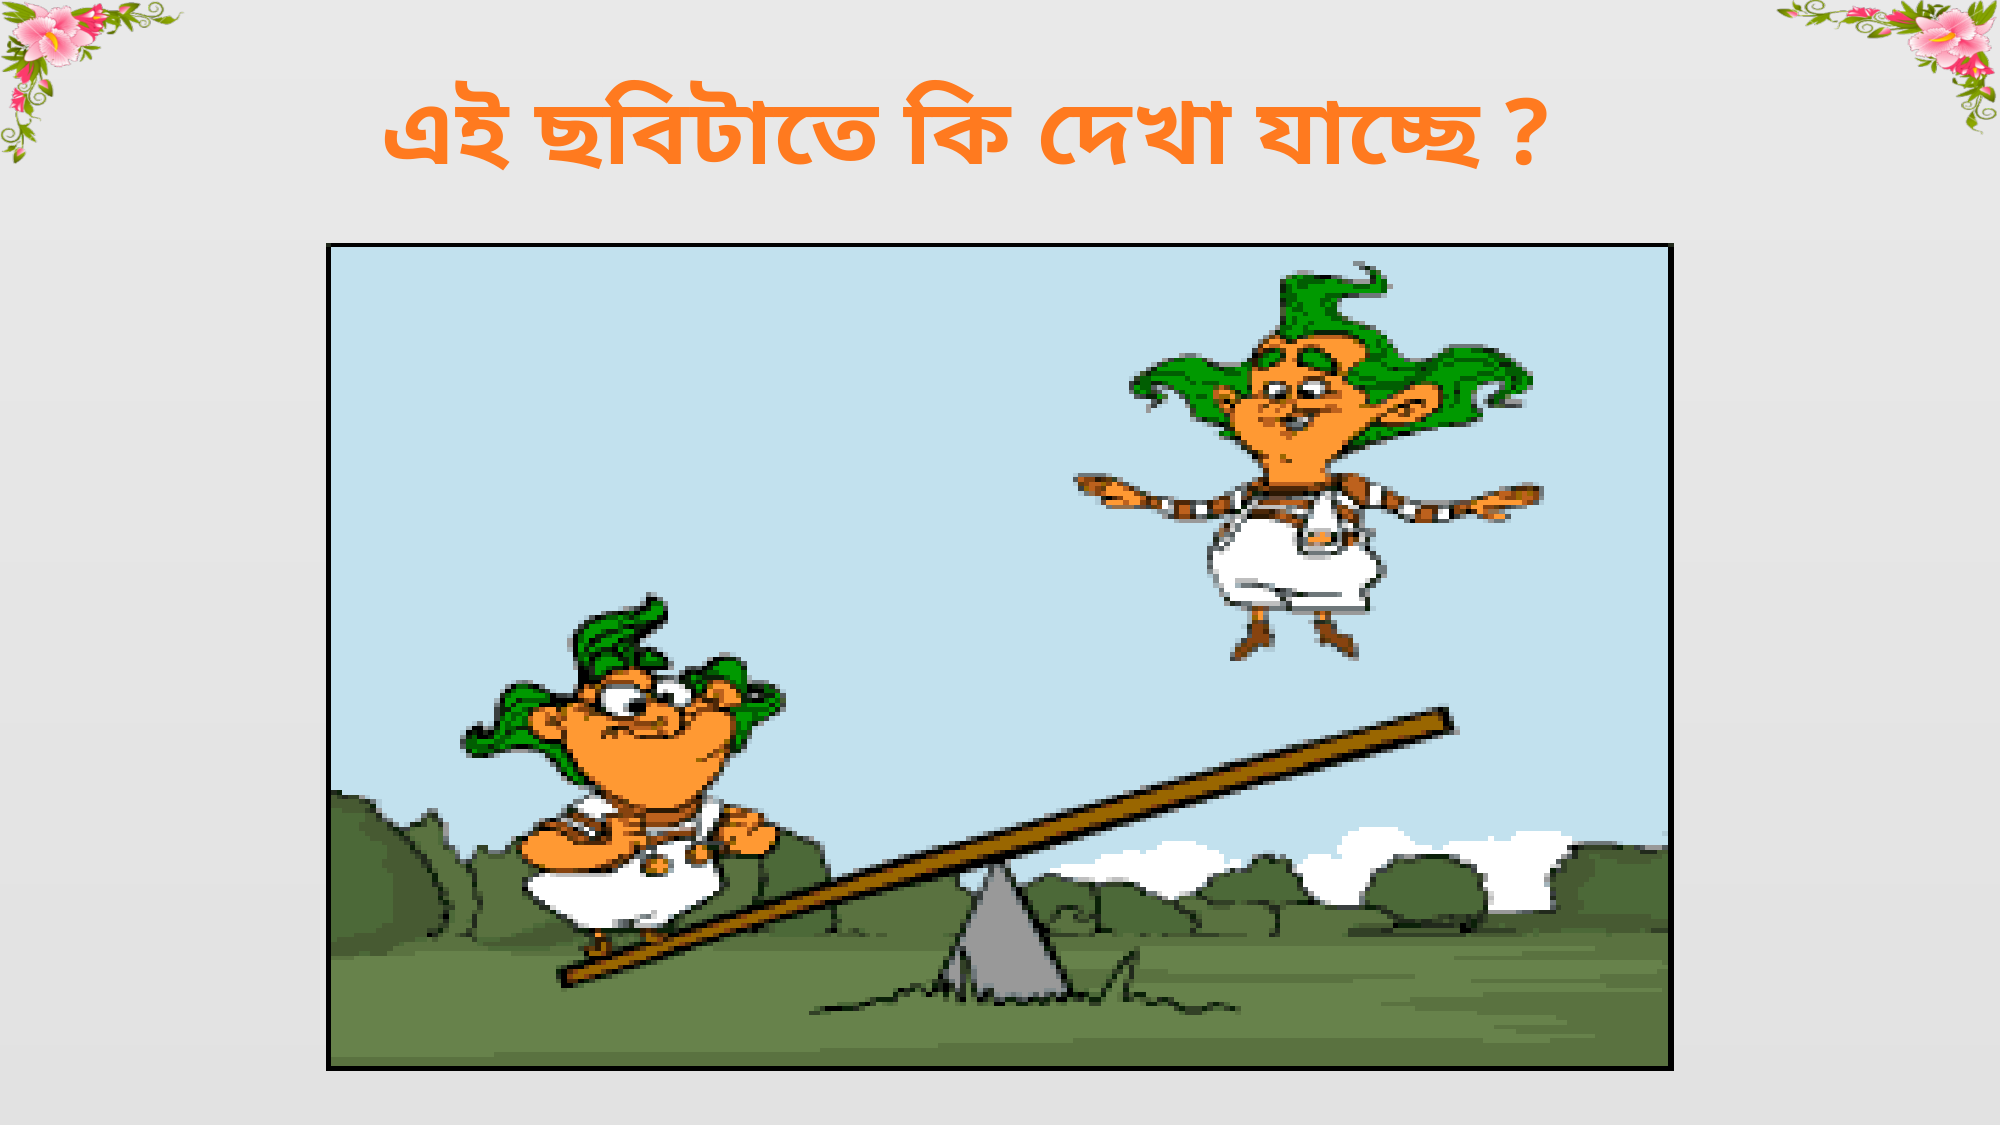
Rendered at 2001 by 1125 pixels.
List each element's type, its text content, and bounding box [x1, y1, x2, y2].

picture [326, 243, 1674, 1071]
text_box এই ছবিটাতে কি দেখা যাচ্ছে ? [367, 65, 1565, 191]
picture [0, 0, 186, 166]
picture [1774, 0, 1999, 181]
